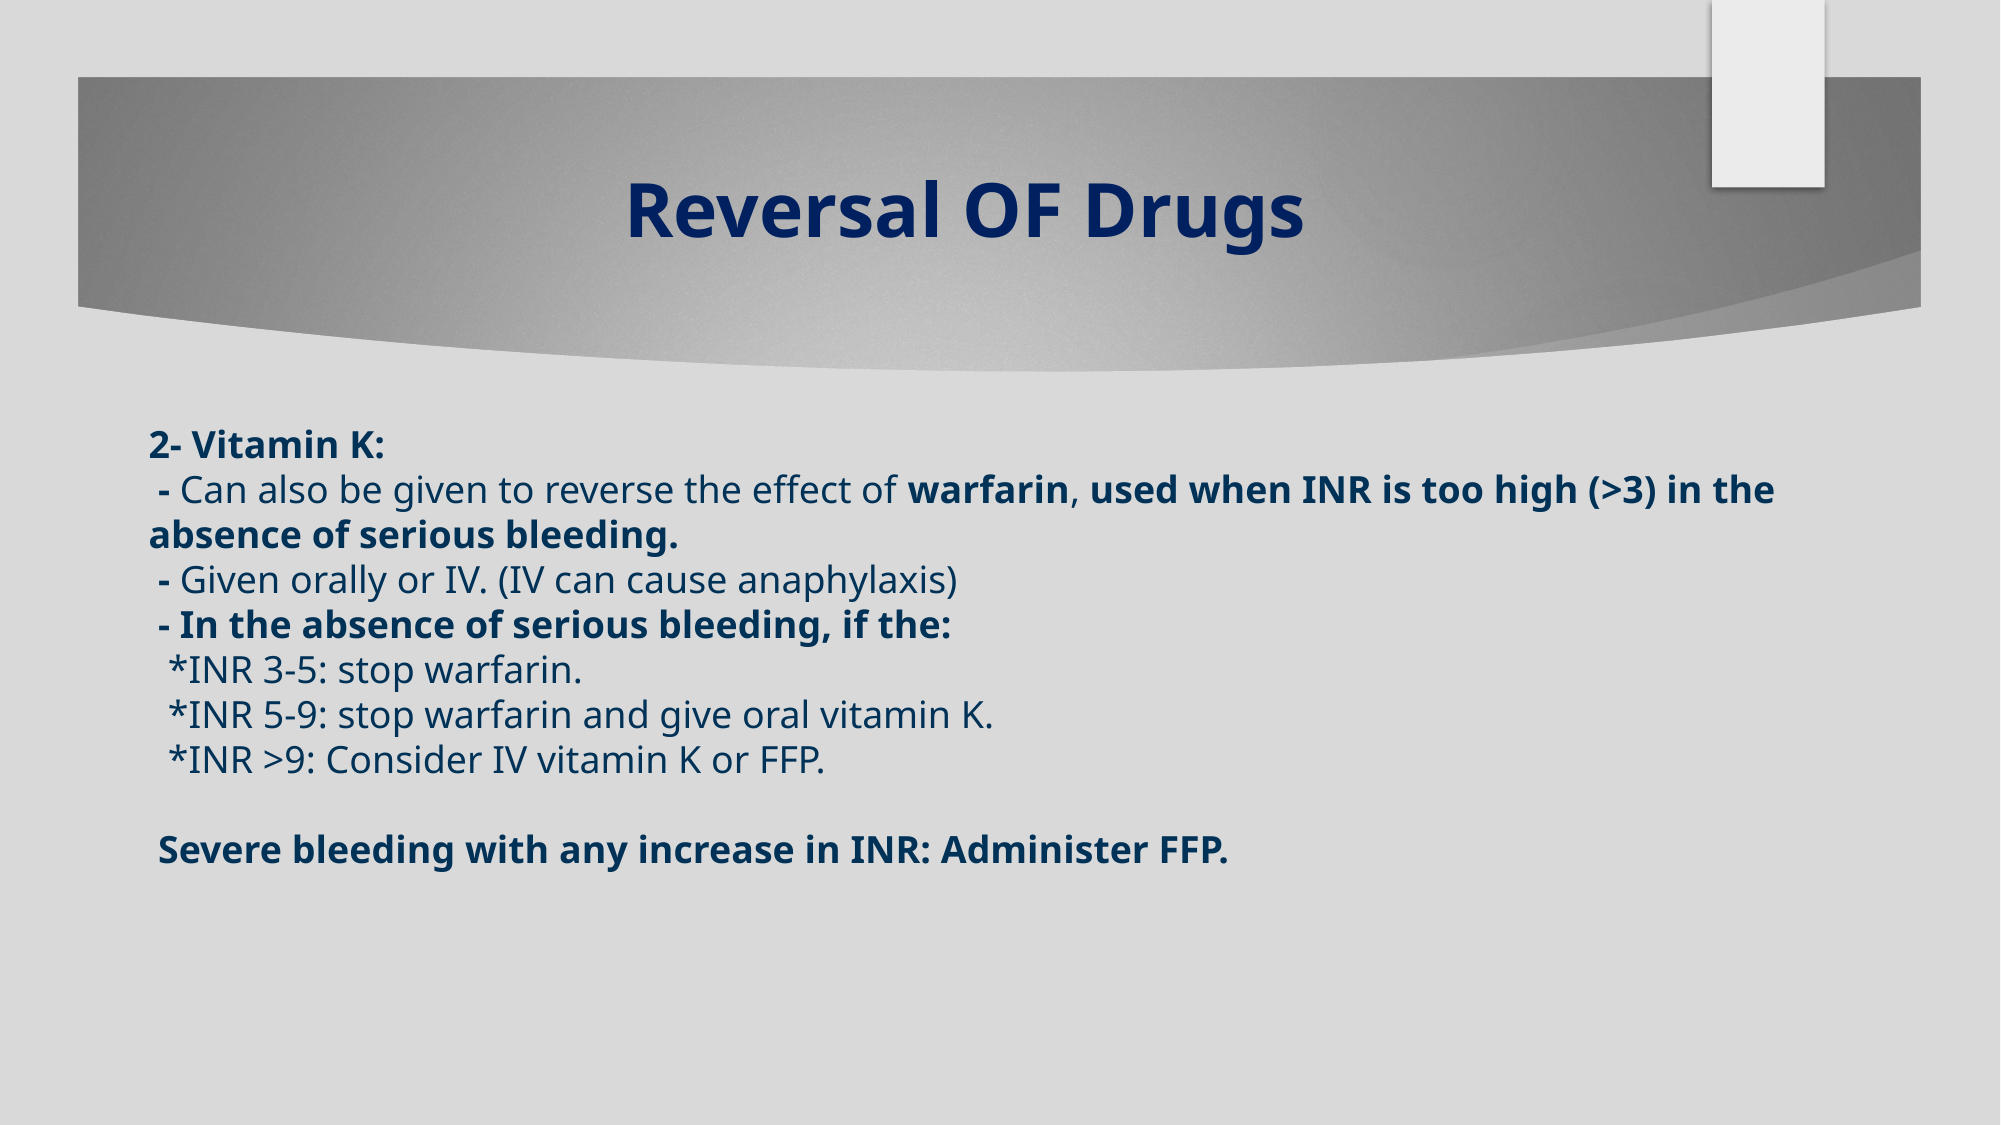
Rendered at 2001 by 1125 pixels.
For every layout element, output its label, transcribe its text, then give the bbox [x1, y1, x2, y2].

title Reversal OF Drugs [175, 98, 1756, 316]
list 2- Vitamin K: - Can also be given to reverse the effect of warfarin, used when INR is too high (>3) in the absence of serious bleeding. - Given orally or IV. (IV can cause anaphylaxis) - In the absence of serious bleeding, if the: *INR 3-5: stop warfarin. *INR 5-9: stop warfarin and give oral vitamin K. *INR >9: Consider IV vitamin K or FFP. Severe bleeding with any increase in INR: Administer FFP. [133, 413, 1820, 1125]
